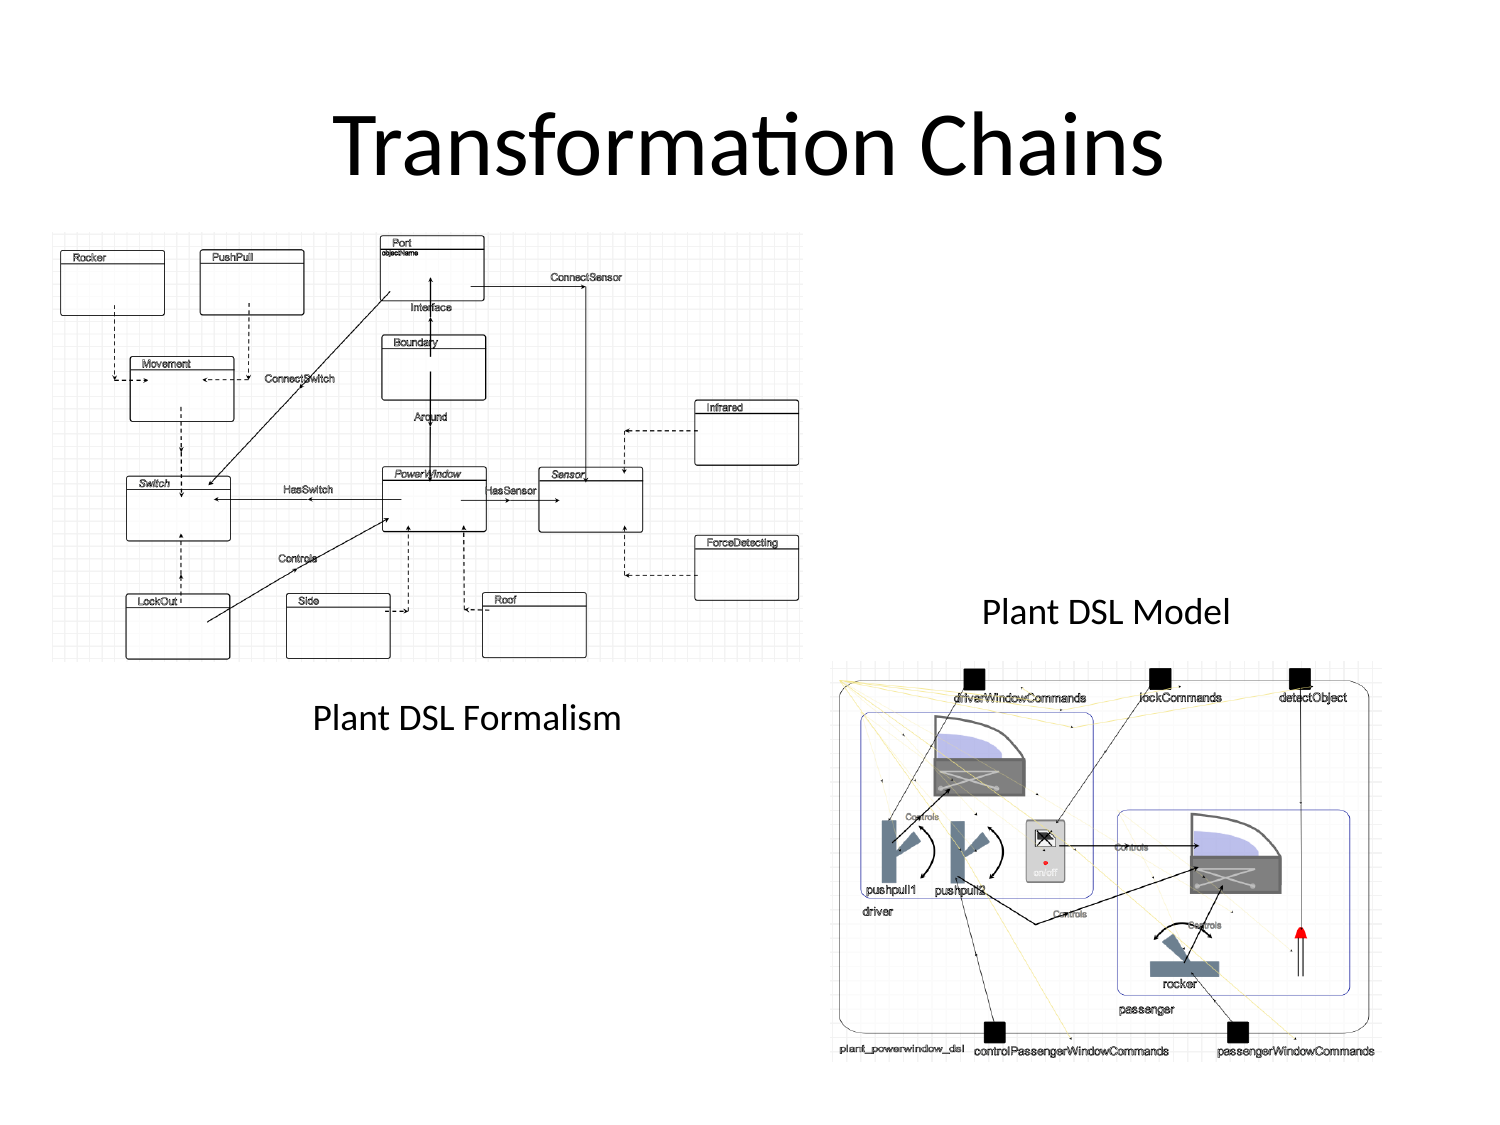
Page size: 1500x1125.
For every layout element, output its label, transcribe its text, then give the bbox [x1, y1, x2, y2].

text_box Plant DSL Model [967, 579, 1247, 640]
text_box Plant DSL Formalism [297, 685, 638, 745]
picture [52, 232, 803, 662]
title Transformation Chains [75, 45, 1425, 233]
picture [830, 660, 1382, 1062]
